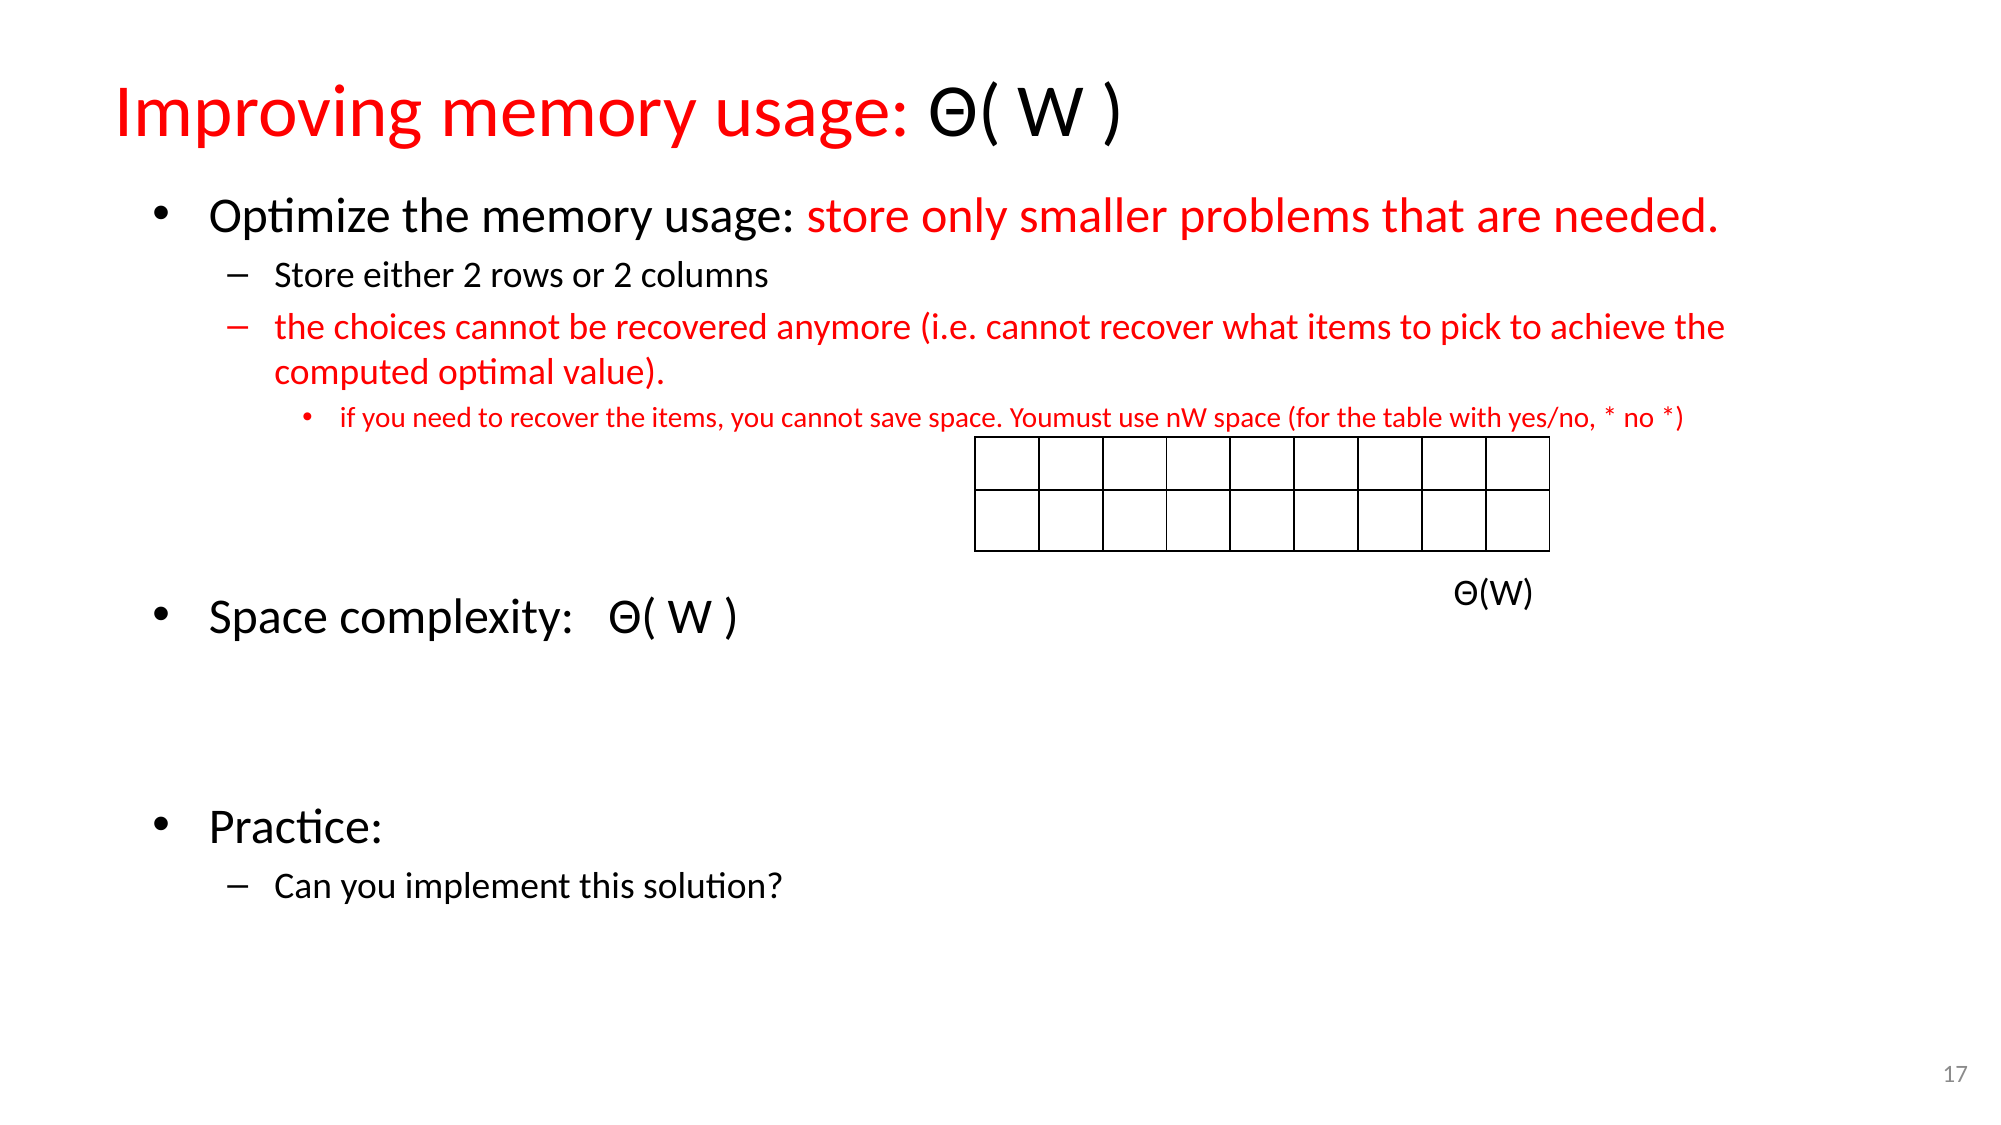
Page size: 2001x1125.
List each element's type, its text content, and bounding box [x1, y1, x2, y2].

table_header [1423, 438, 1485, 489]
title Improving memory usage: Θ( W ) [99, 12, 1900, 200]
table_cell [976, 491, 1038, 550]
slide_number 17 [1516, 1042, 1984, 1103]
table_header [1231, 438, 1293, 489]
table_cell [1231, 491, 1293, 550]
table_header [1359, 438, 1421, 489]
table_cell [1423, 491, 1485, 550]
table_cell [1040, 491, 1102, 550]
table_header [1040, 438, 1102, 489]
table_header [1295, 438, 1357, 489]
table_cell [1359, 491, 1421, 550]
table_cell [1295, 491, 1357, 550]
table_header [1167, 438, 1229, 489]
table_cell [1487, 491, 1549, 550]
list Optimize the memory usage: store only smaller problems that are needed. Store either 2 rows or 2 columns the choices cannot be recovered anymore (i.e. cannot recover what items to pick to achieve the computed optimal value). if you need to recover the items, you cannot save space. Youmust use nW space (for the table with yes/no, * no *) Space complexity: Θ( W ) Practice: Can you implement this solution? [137, 174, 1813, 975]
table_cell [1167, 491, 1229, 550]
table_cell [1104, 491, 1166, 550]
text_box Θ(W) [1438, 560, 1550, 621]
table_header [976, 438, 1038, 489]
table_header [1104, 438, 1166, 489]
table_header [1487, 438, 1549, 489]
